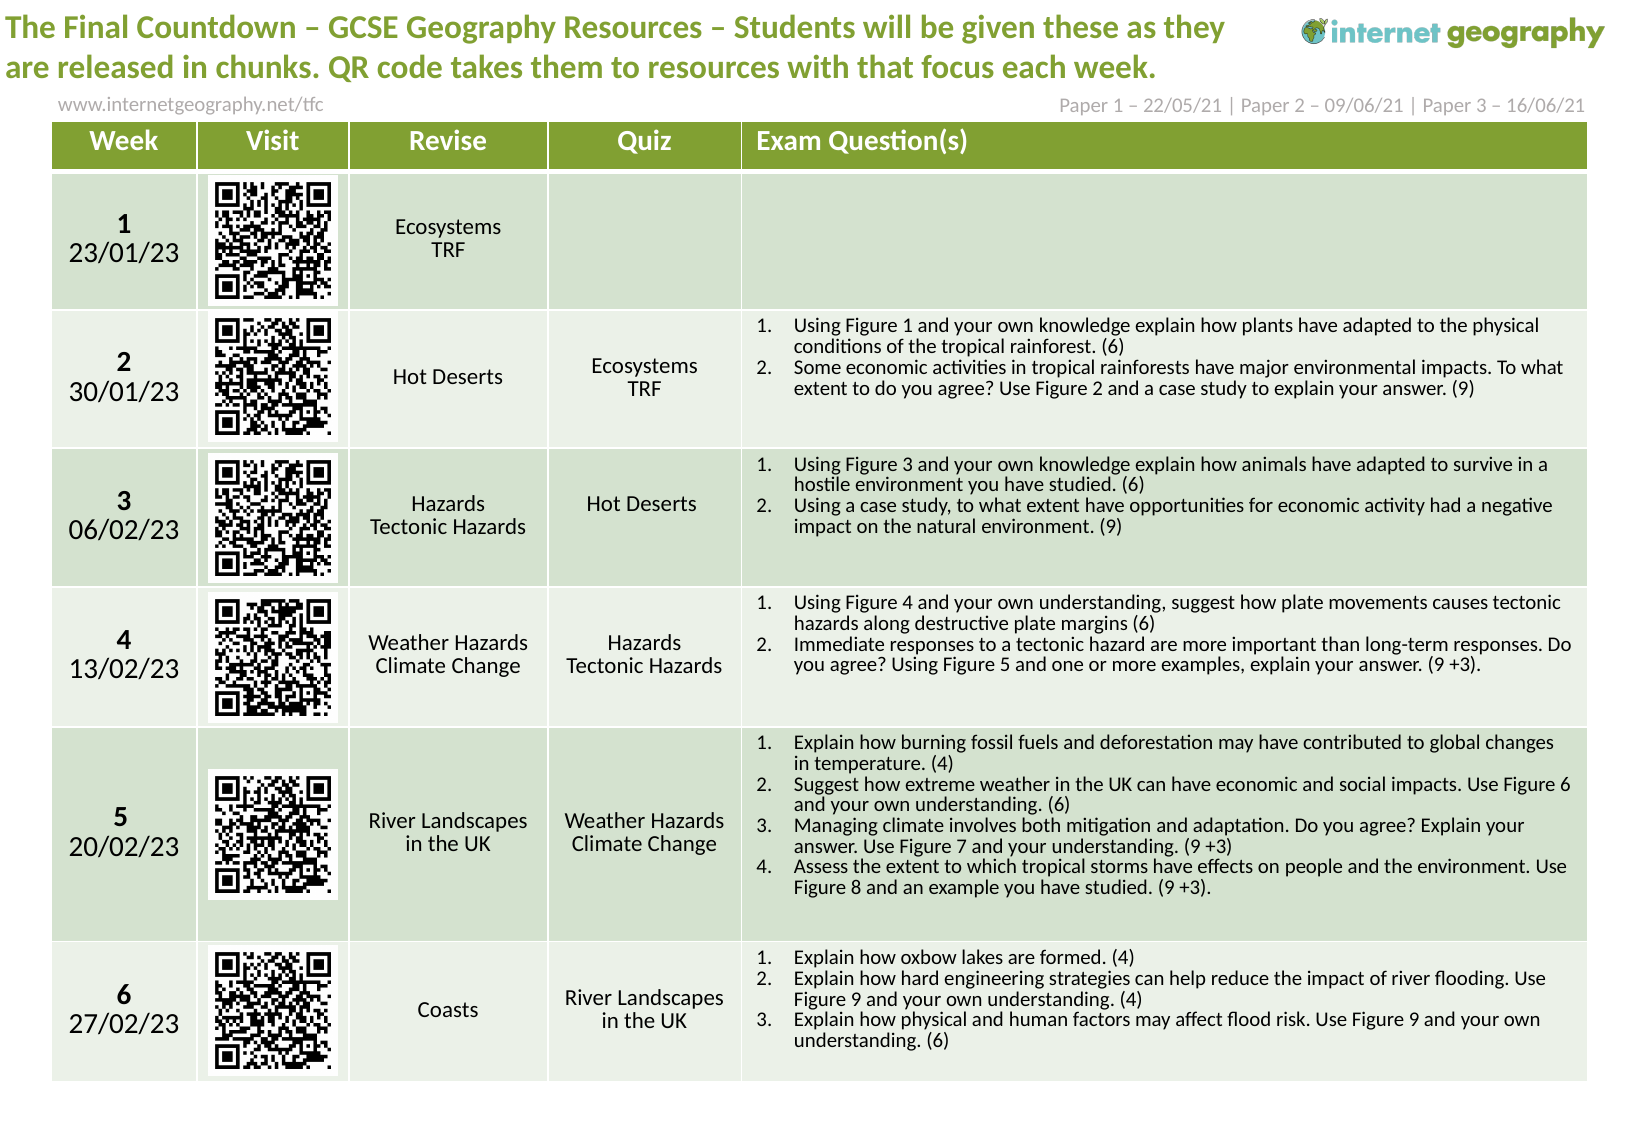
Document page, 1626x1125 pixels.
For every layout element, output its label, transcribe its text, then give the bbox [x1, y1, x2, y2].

picture [208, 175, 338, 306]
picture [208, 311, 338, 442]
picture [1299, 14, 1607, 49]
table_cell [549, 174, 741, 309]
picture [208, 945, 338, 1076]
table_cell Ecosystems TRF [549, 311, 741, 447]
table_cell 6 27/02/23 [52, 942, 196, 1081]
picture [208, 453, 338, 583]
table_cell 2 30/01/23 [52, 311, 196, 447]
table_cell [198, 588, 348, 726]
table_cell River Landscapes in the UK [350, 728, 547, 941]
table_cell Hot Deserts [350, 311, 547, 447]
table_cell [198, 449, 348, 586]
table_cell [742, 174, 1587, 309]
picture [208, 592, 338, 723]
table_header Revise [350, 122, 547, 169]
table_cell 4 13/02/23 [52, 588, 196, 726]
table_header Week [52, 123, 196, 169]
table_cell Coasts [350, 942, 547, 1081]
table_cell Using Figure 1 and your own knowledge explain how plants have adapted to the physical conditions of the tropical rainforest. (6) Some economic activities in tropical rainforests have major environmental impacts. To what extent to do you agree? Use Figure 2 and a case study to explain your answer. (9) [742, 311, 1587, 447]
table_cell Hot Deserts [549, 449, 741, 586]
table_cell Using Figure 4 and your own understanding, suggest how plate movements causes tectonic hazards along destructive plate margins (6) Immediate responses to a tectonic hazard are more important than long-term responses. Do you agree? Using Figure 5 and one or more examples, explain your answer. (9 +3). [742, 588, 1587, 726]
text_box www.internetgeography.net/tfc [43, 83, 339, 123]
table_cell [198, 311, 348, 447]
table_header Visit [198, 122, 348, 169]
table_cell 1 23/01/23 [52, 174, 196, 309]
table_cell 3 06/02/23 [52, 449, 196, 586]
table_cell Explain how oxbow lakes are formed. (4) Explain how hard engineering strategies can help reduce the impact of river flooding. Use Figure 9 and your own understanding. (4) Explain how physical and human factors may affect flood risk. Use Figure 9 and your own understanding. (6) [742, 942, 1587, 1081]
table_header Quiz [549, 122, 741, 169]
text_box The Final Countdown – GCSE Geography Resources – Students will be given these as they are released in chunks. QR code takes them to resources with that focus each week. [0, 0, 1272, 93]
table_cell [198, 174, 348, 309]
table_cell Hazards Tectonic Hazards [549, 588, 741, 726]
table_cell [198, 942, 348, 1081]
table_cell Ecosystems TRF [350, 174, 547, 309]
table_cell Hazards Tectonic Hazards [350, 449, 547, 586]
picture [208, 769, 338, 900]
table_cell Explain how burning fossil fuels and deforestation may have contributed to global changes in temperature. (4) Suggest how extreme weather in the UK can have economic and social impacts. Use Figure 6 and your own understanding. (6) Managing climate involves both mitigation and adaptation. Do you agree? Explain your answer. Use Figure 7 and your understanding. (9 +3) Assess the extent to which tropical storms have effects on people and the environment. Use Figure 8 and an example you have studied. (9 +3). [742, 728, 1587, 941]
text_box Paper 1 – 22/05/21 | Paper 2 – 09/06/21 | Paper 3 – 16/06/21 [1044, 84, 1601, 125]
table_cell River Landscapes in the UK [549, 942, 741, 1081]
table_cell Weather Hazards Climate Change [549, 728, 741, 941]
table_cell Weather Hazards Climate Change [350, 588, 547, 726]
table_cell Using Figure 3 and your own knowledge explain how animals have adapted to survive in a hostile environment you have studied. (6) Using a case study, to what extent have opportunities for economic activity had a negative impact on the natural environment. (9) [742, 449, 1587, 586]
table_cell 5 20/02/23 [52, 728, 196, 941]
table_header Exam Question(s) [742, 122, 1587, 169]
table_cell [198, 728, 348, 941]
